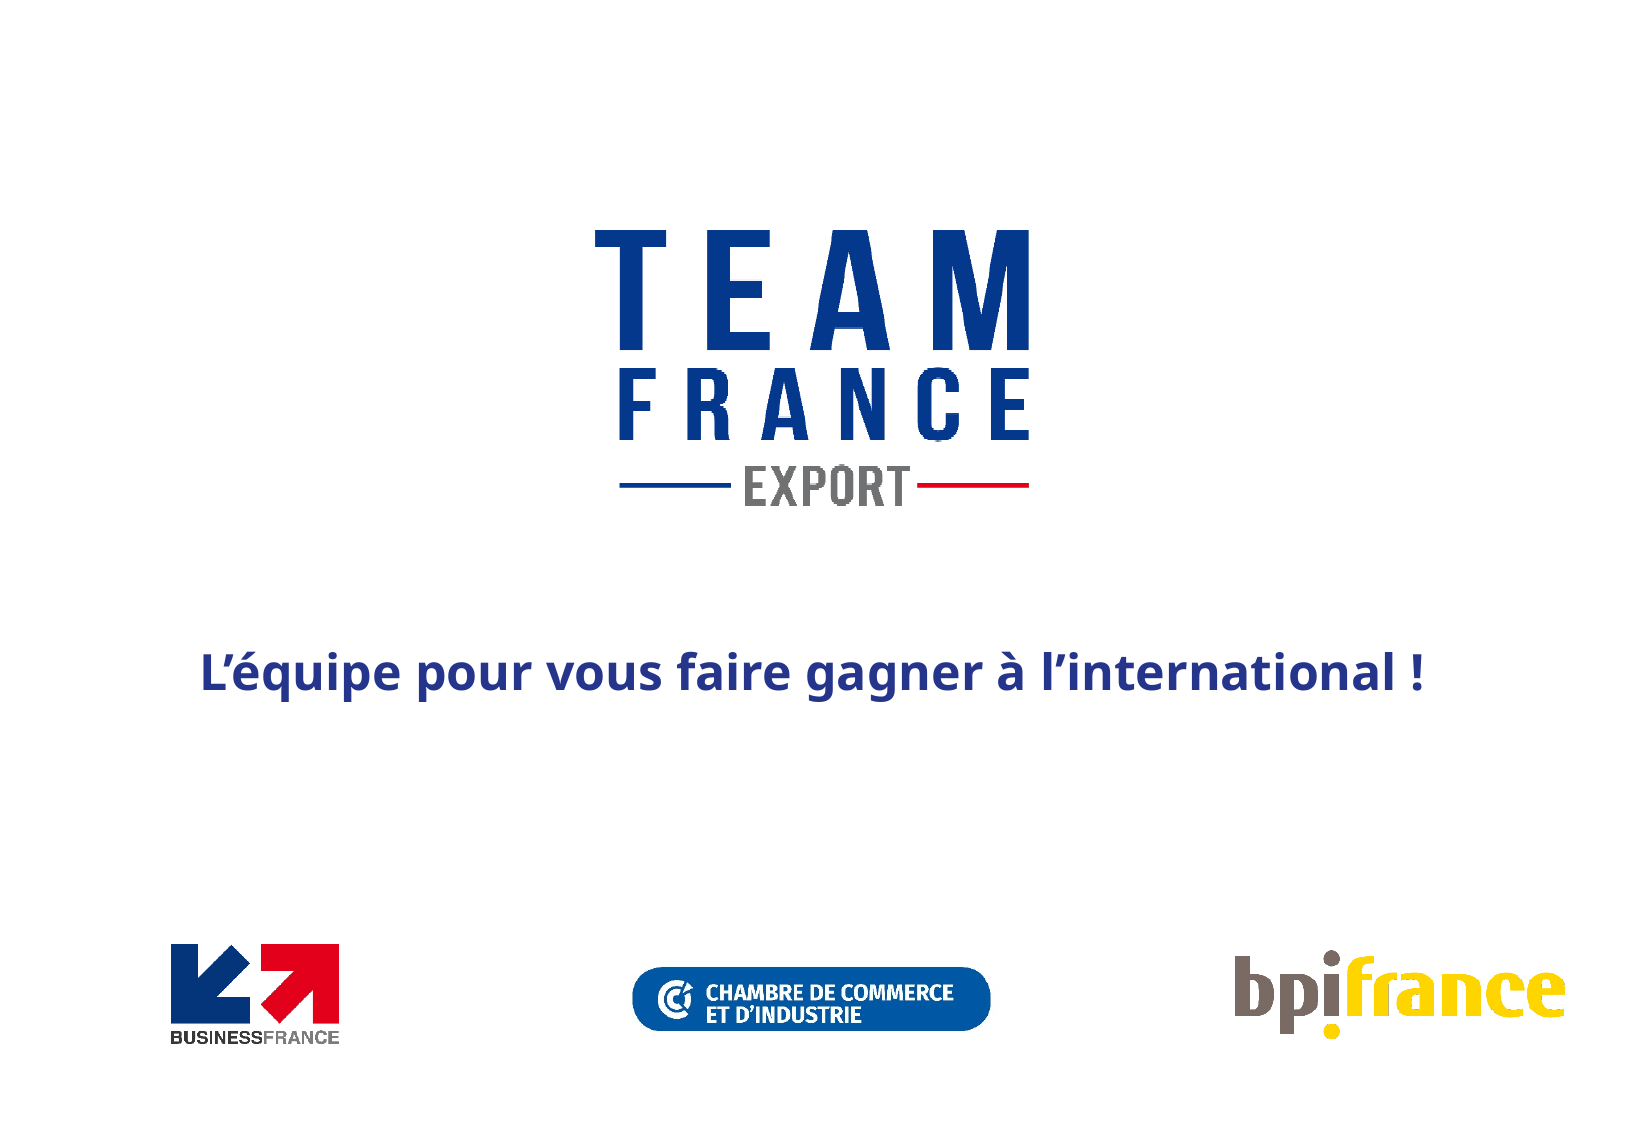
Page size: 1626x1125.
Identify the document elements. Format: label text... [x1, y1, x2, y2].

text_box L’équipe pour vous faire gagner à l’international ! [0, 640, 1625, 728]
picture [622, 950, 1002, 1039]
picture [170, 944, 339, 1044]
picture [1235, 950, 1565, 1039]
picture [595, 229, 1030, 506]
